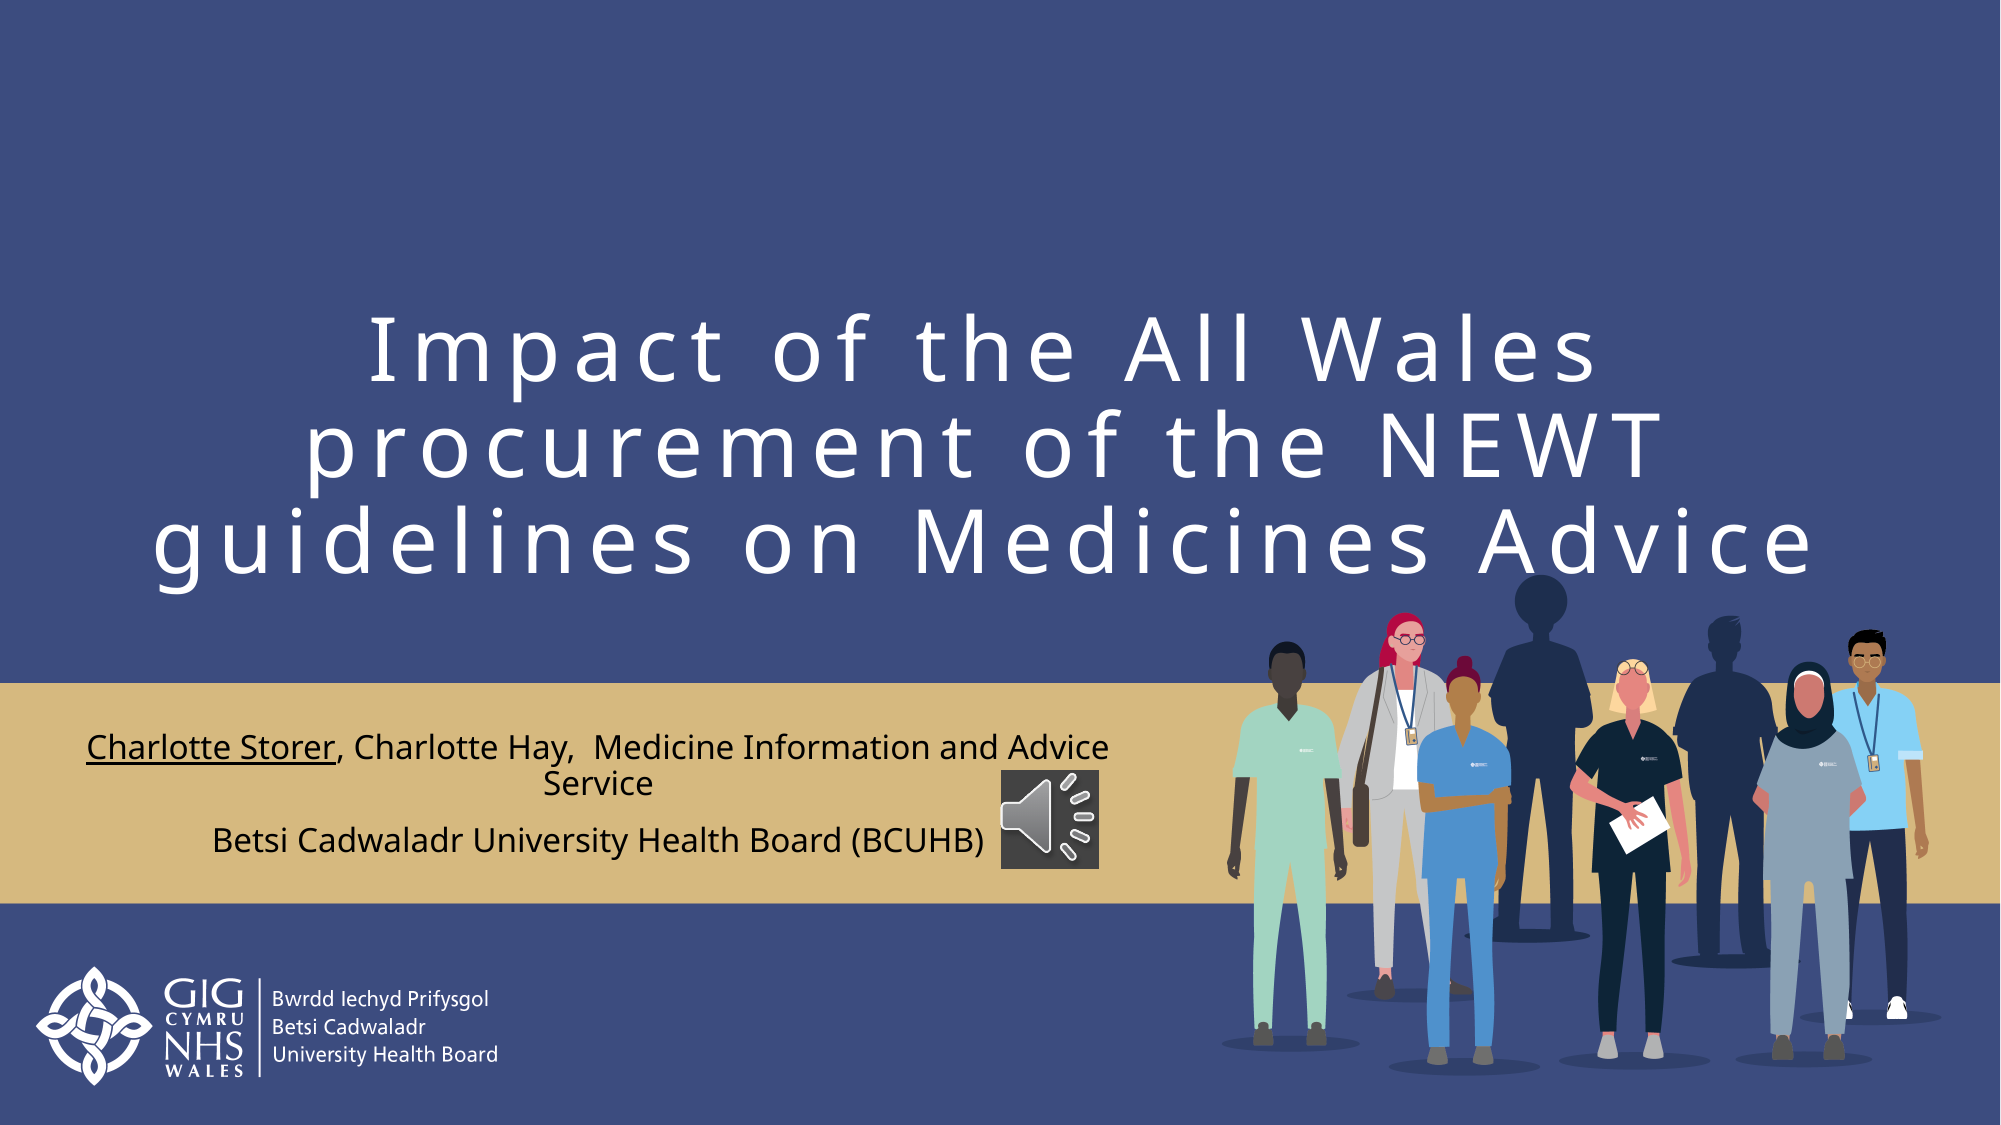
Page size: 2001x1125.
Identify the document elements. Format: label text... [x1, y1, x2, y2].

subtitle Charlotte Storer, Charlotte Hay, Medicine Information and Advice Service Betsi Cadwaladr University Health Board (BCUHB) [17, 723, 1180, 916]
picture [0, 0, 2001, 1125]
title Impact of the All Wales procurement of the NEWT guidelines on Medicines Advice [131, 208, 1848, 601]
